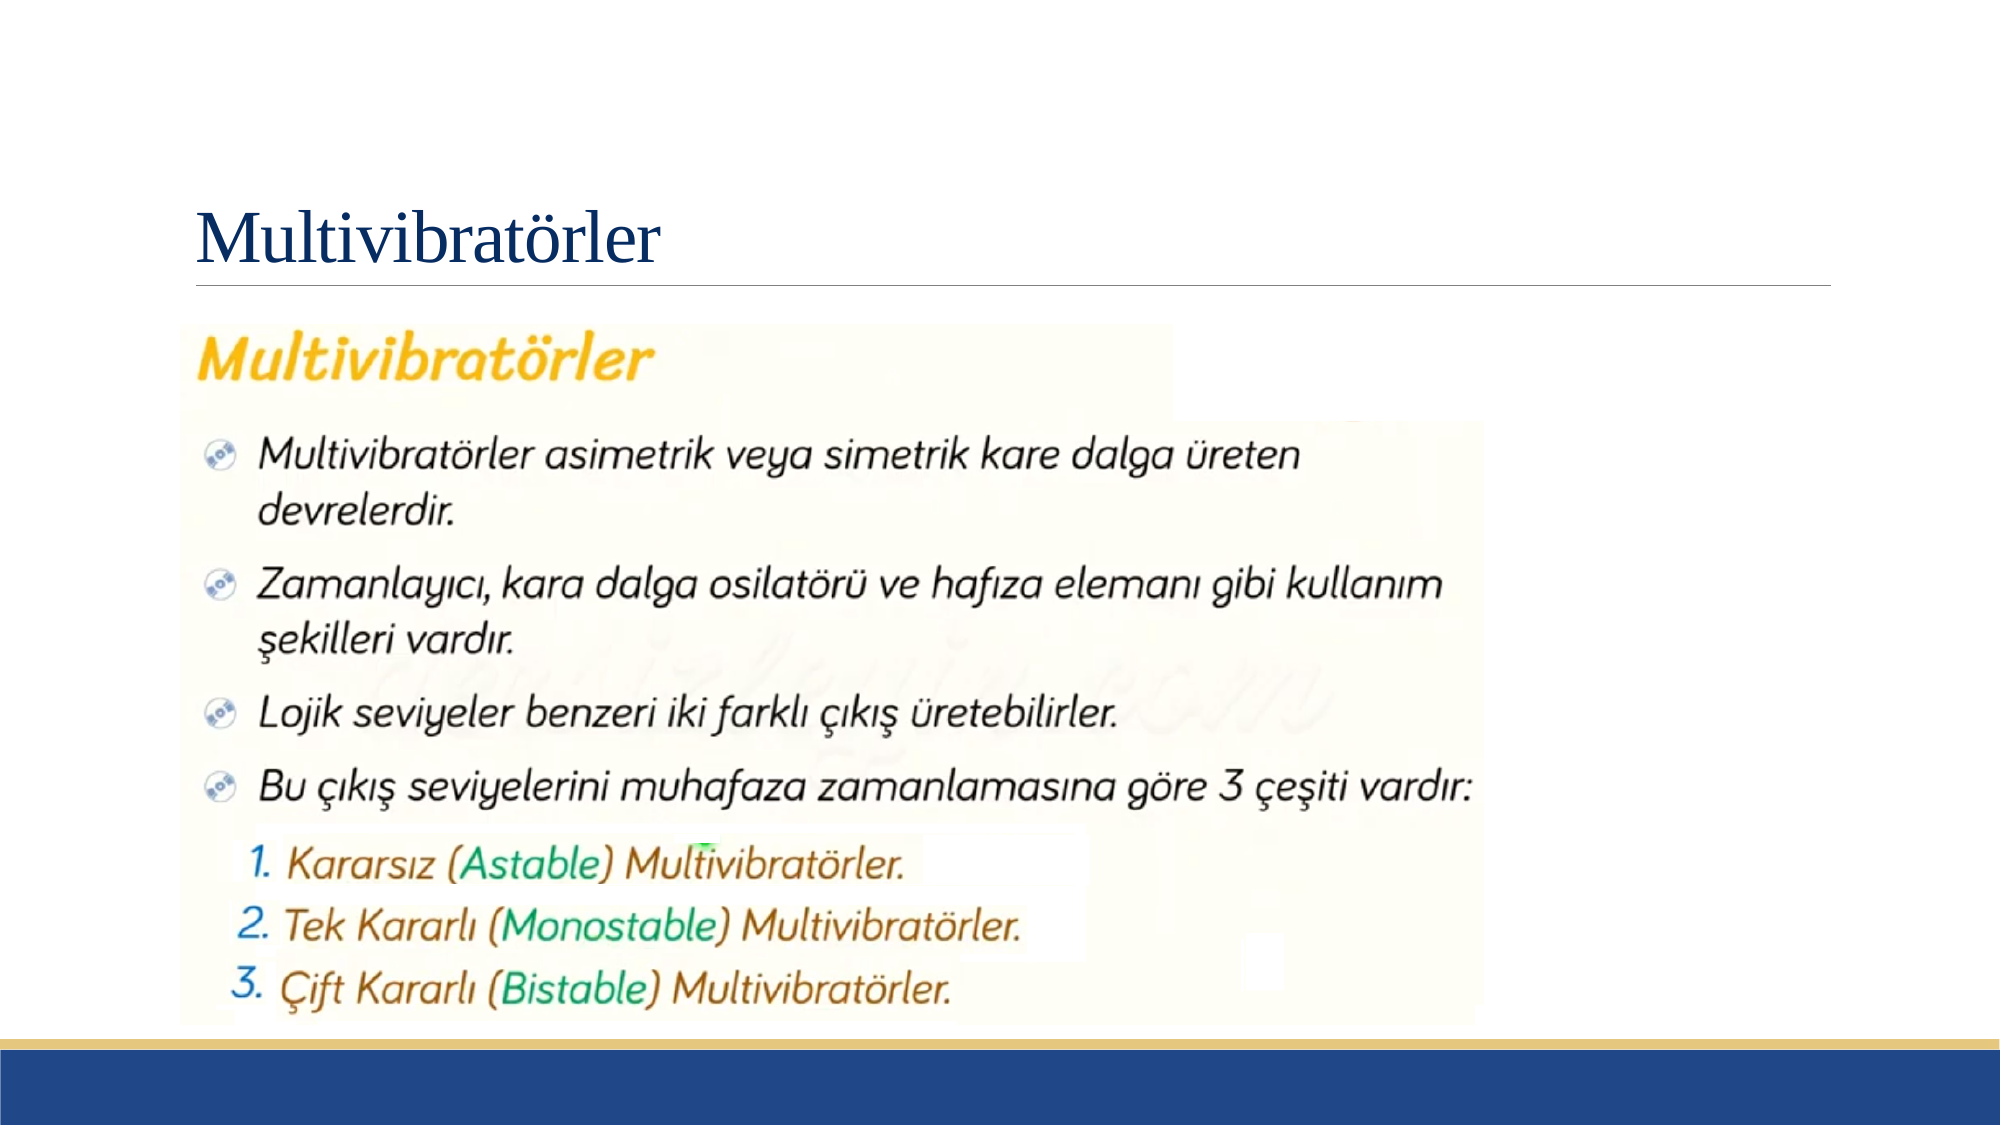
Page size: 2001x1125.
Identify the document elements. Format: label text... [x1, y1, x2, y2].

picture [179, 302, 1485, 1025]
title Multivibratörler [180, 47, 1830, 285]
